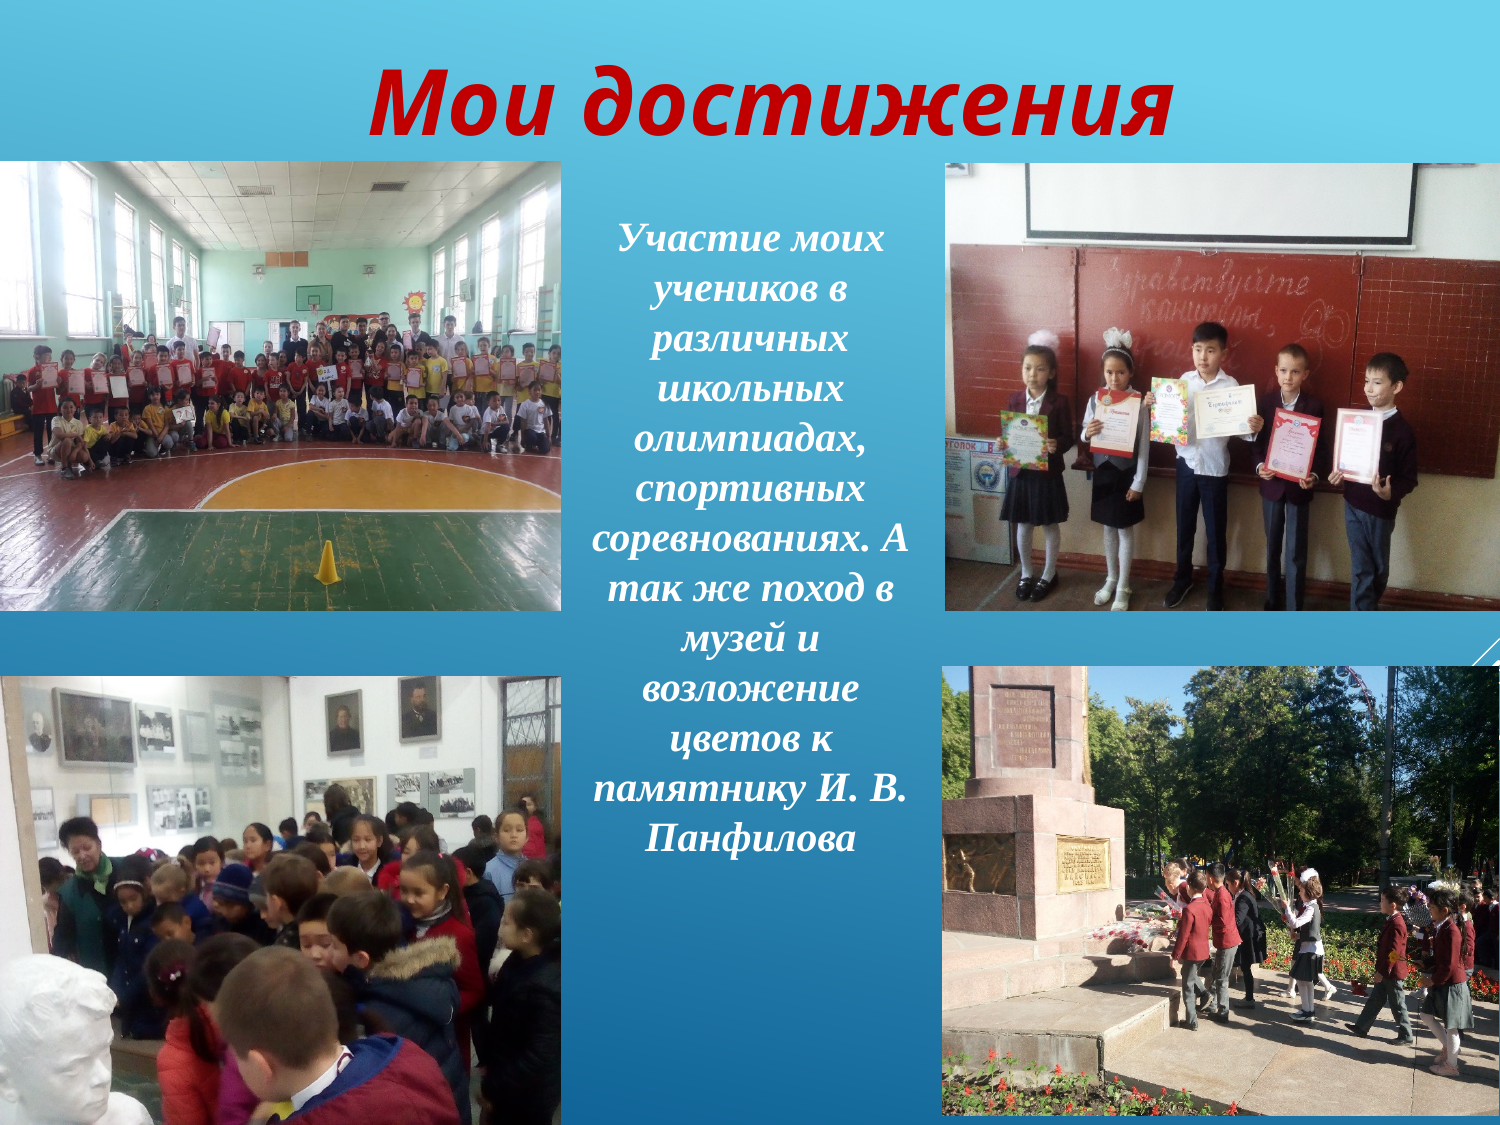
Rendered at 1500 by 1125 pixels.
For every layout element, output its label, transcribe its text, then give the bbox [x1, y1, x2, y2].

picture [941, 666, 1499, 1116]
text_box Участие моих учеников в различных школьных олимпиадах, спортивных соревнованиях. А так же поход в музей и возложение цветов к памятнику И. В. Панфилова [560, 202, 942, 868]
picture [0, 161, 561, 612]
picture [944, 162, 1500, 612]
text_box Мои достижения [352, 36, 1200, 162]
picture [0, 675, 561, 1125]
